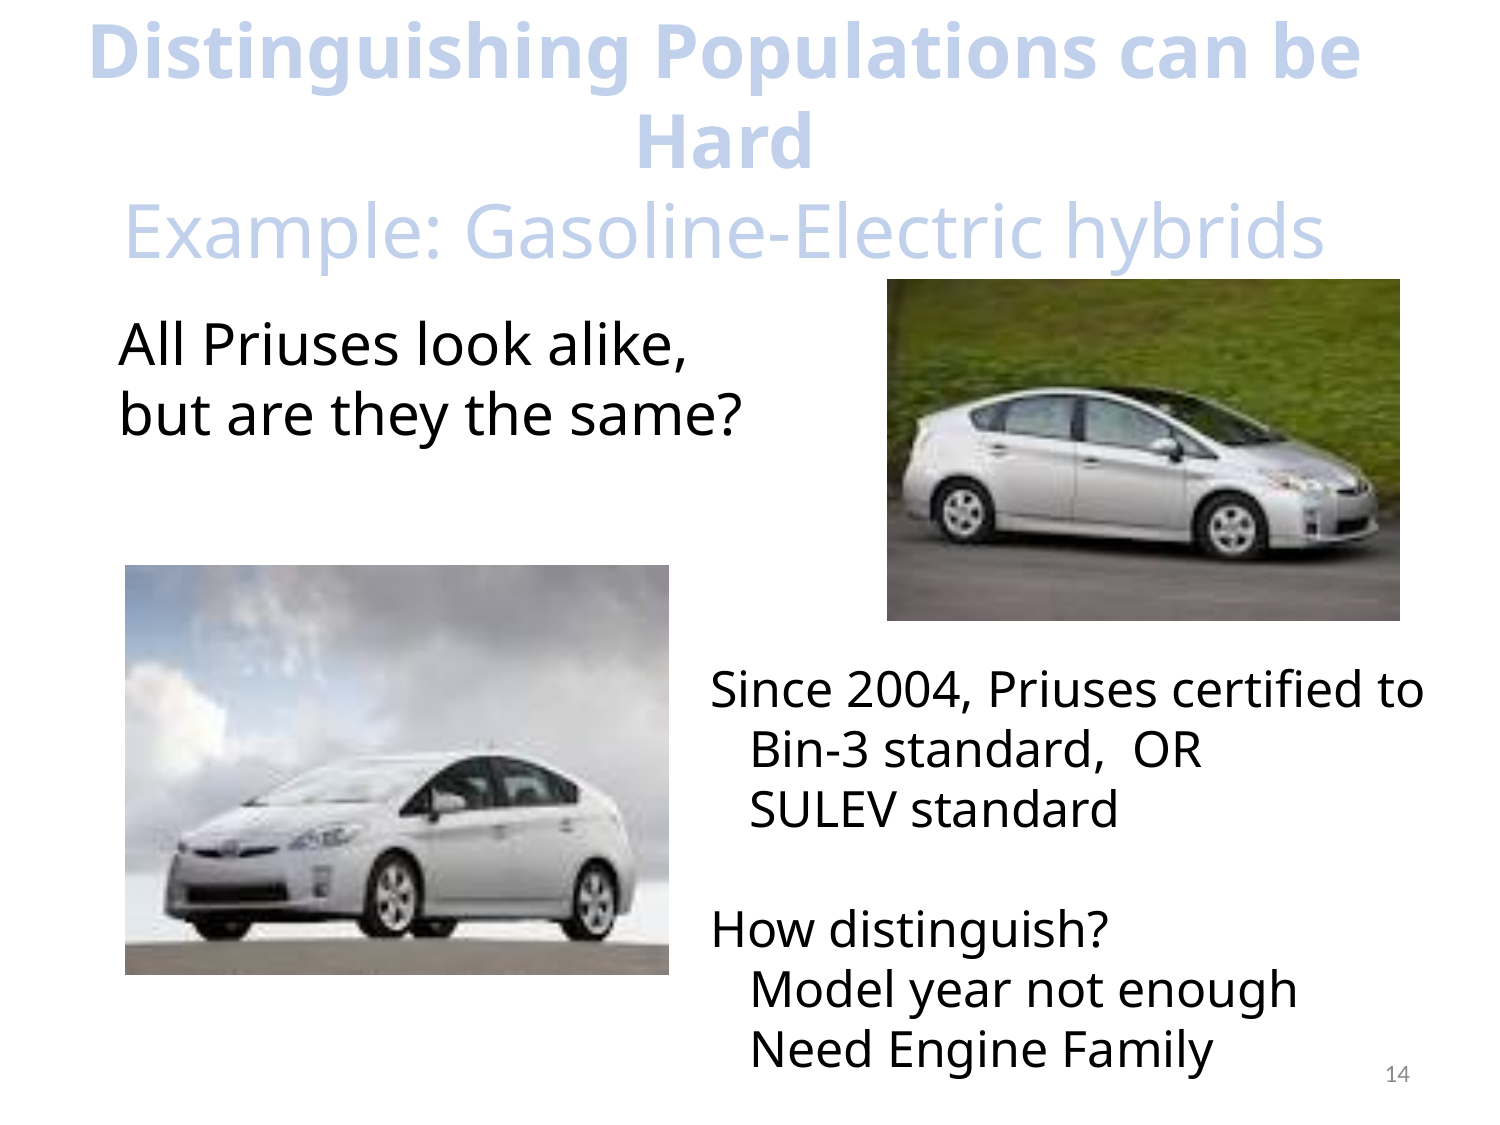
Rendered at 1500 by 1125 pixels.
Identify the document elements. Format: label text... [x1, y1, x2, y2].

title Distinguishing Populations can be Hard Example: Gasoline-Electric hybrids [24, 45, 1425, 233]
text_box All Priuses look alike, but are they the same? [104, 299, 758, 455]
picture [124, 565, 669, 976]
picture [887, 278, 1401, 621]
slide_number 14 [1074, 1042, 1425, 1103]
text_box Since 2004, Priuses certified to Bin-3 standard, OR SULEV standard How distinguish? Model year not enough Need Engine Family [695, 649, 1454, 1085]
